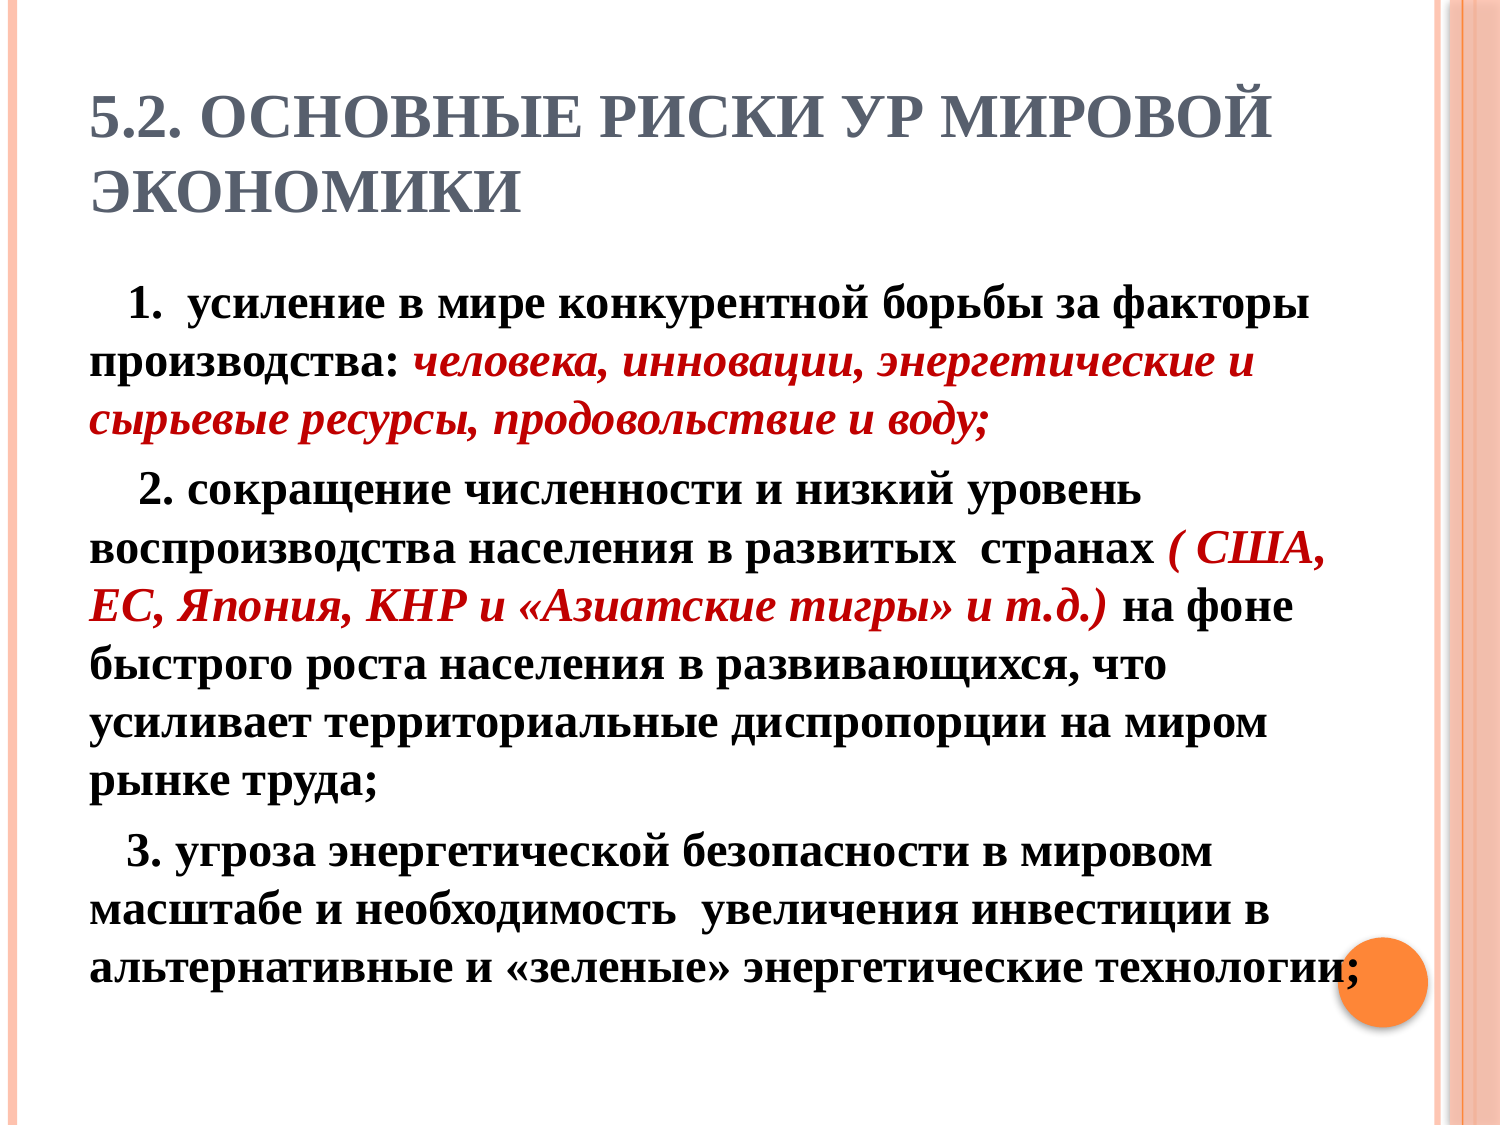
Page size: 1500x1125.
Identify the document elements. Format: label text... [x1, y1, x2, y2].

list 1. усиление в мире конкурентной борьбы за факторы производства: человека, инновации, энергетические и сырьевые ресурсы, продовольствие и воду; 2. сокращение численности и низкий уровень воспроизводства населения в развитых странах ( США, ЕС, Япония, КНР и «Азиатские тигры» и т.д.) на фоне быстрого роста населения в развивающихся, что усиливает территориальные диспропорции на миром рынке труда; 3. угроза энергетической безопасности в мировом масштабе и необходимость увеличения инвестиции в альтернативные и «зеленые» энергетические технологии; [75, 262, 1388, 1062]
title 5.2. Основные риски УР мировой экономики [75, 45, 1300, 233]
